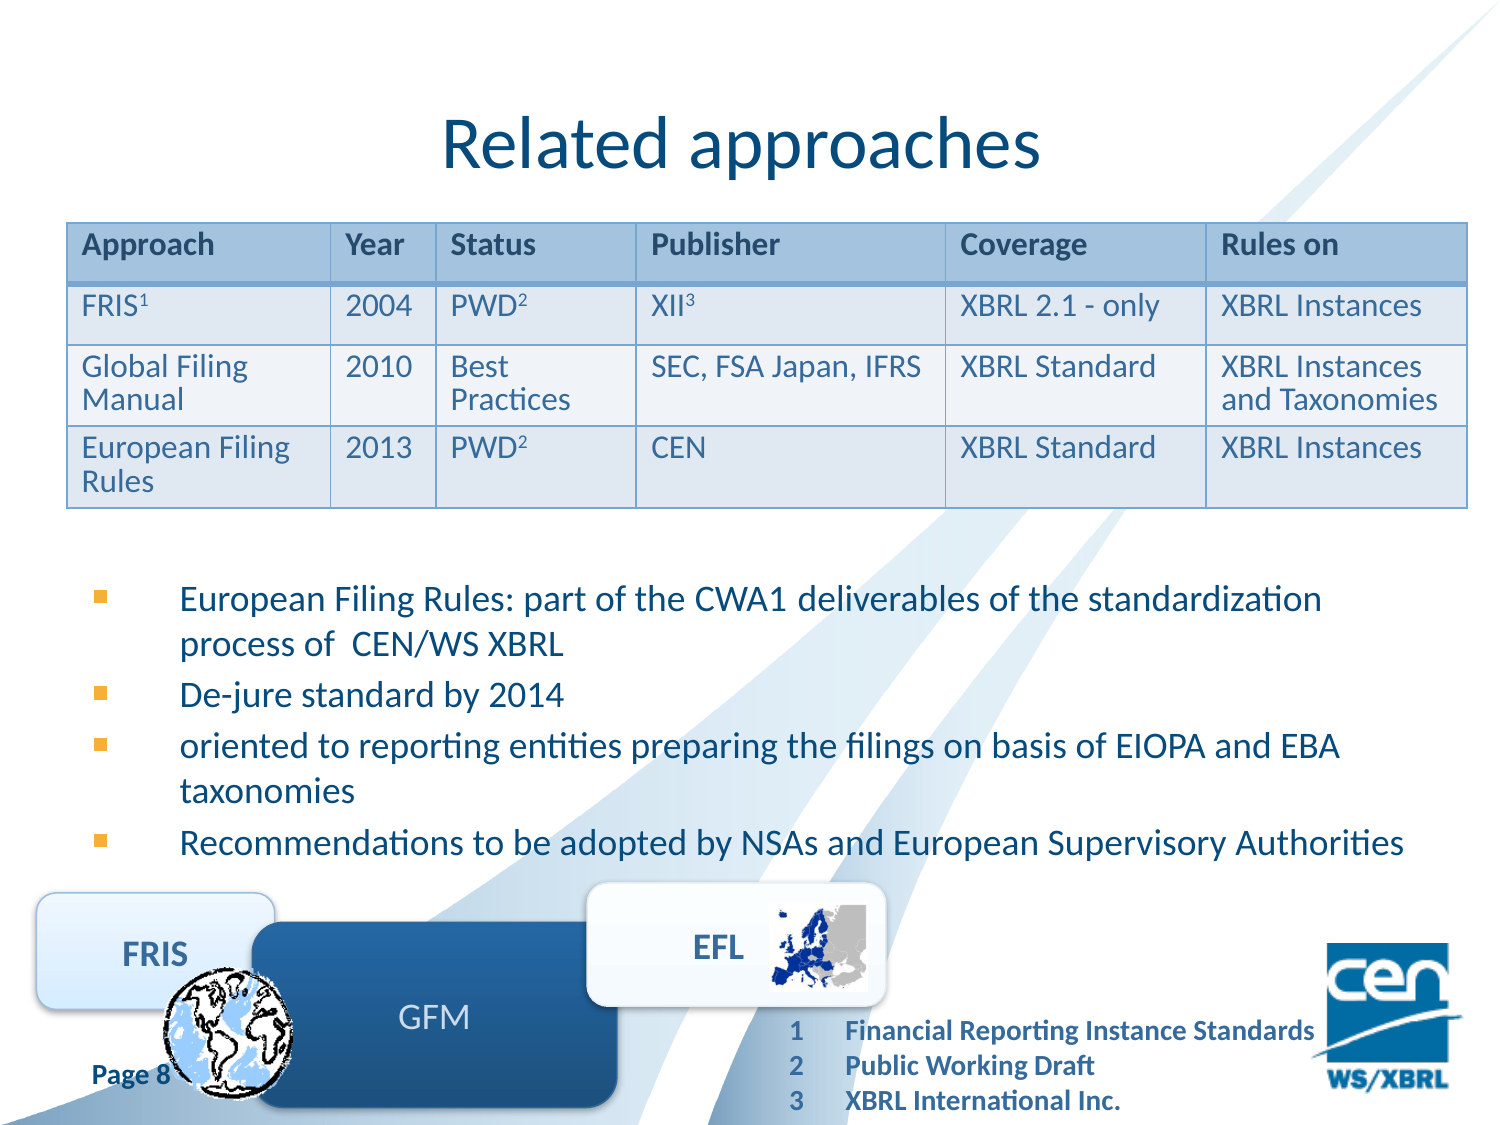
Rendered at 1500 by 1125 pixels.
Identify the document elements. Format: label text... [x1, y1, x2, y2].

picture [0, 0, 1500, 1125]
table_header Approach [68, 224, 330, 281]
table_cell XBRL 2.1 - only [946, 287, 1205, 344]
table_cell European Filing Rules [68, 427, 330, 507]
table_cell CEN [637, 427, 945, 507]
table_cell XBRL Instances [1207, 287, 1466, 344]
text_box GFM [251, 921, 618, 1109]
slide_number Page 8 [76, 1042, 155, 1103]
table_cell XBRL Instances [1207, 427, 1466, 507]
table_cell XII3 [637, 287, 945, 344]
text_box Financial Reporting Instance Standards Public Working Draft XBRL International Inc. [774, 1003, 1331, 1124]
table_cell XBRL Instances and Taxonomies [1207, 346, 1466, 425]
table_cell SEC, FSA Japan, IFRS [637, 346, 945, 425]
table_cell 2010 [331, 346, 435, 425]
table_header Publisher [637, 224, 945, 281]
table_header Coverage [946, 224, 1205, 281]
title Related approaches [74, 44, 1426, 222]
text_box FRIS [35, 892, 276, 1011]
table_cell FRIS1 [68, 287, 330, 344]
table_cell XBRL Standard [946, 427, 1205, 507]
table_header Rules on [1207, 224, 1466, 281]
table_cell Global Filing Manual [68, 346, 330, 425]
text_box European Filing Rules: part of the CWA1 deliverables of the standardization process of CEN/WS XBRL De-jure standard by 2014 oriented to reporting entities preparing the filings on basis of EIOPA and EBA taxonomies Recommendations to be adopted by NSAs and European Supervisory Authorities [76, 566, 1427, 886]
table_cell 2004 [331, 287, 435, 344]
table_header Status [437, 224, 635, 281]
table_header Year [331, 224, 435, 281]
table_cell Best Practices [437, 346, 635, 425]
text_box EFL [586, 882, 887, 1007]
table_cell 2013 [331, 427, 435, 507]
table_cell PWD2 [437, 287, 635, 344]
table_cell PWD2 [437, 427, 635, 507]
table_cell XBRL Standard [946, 346, 1205, 425]
